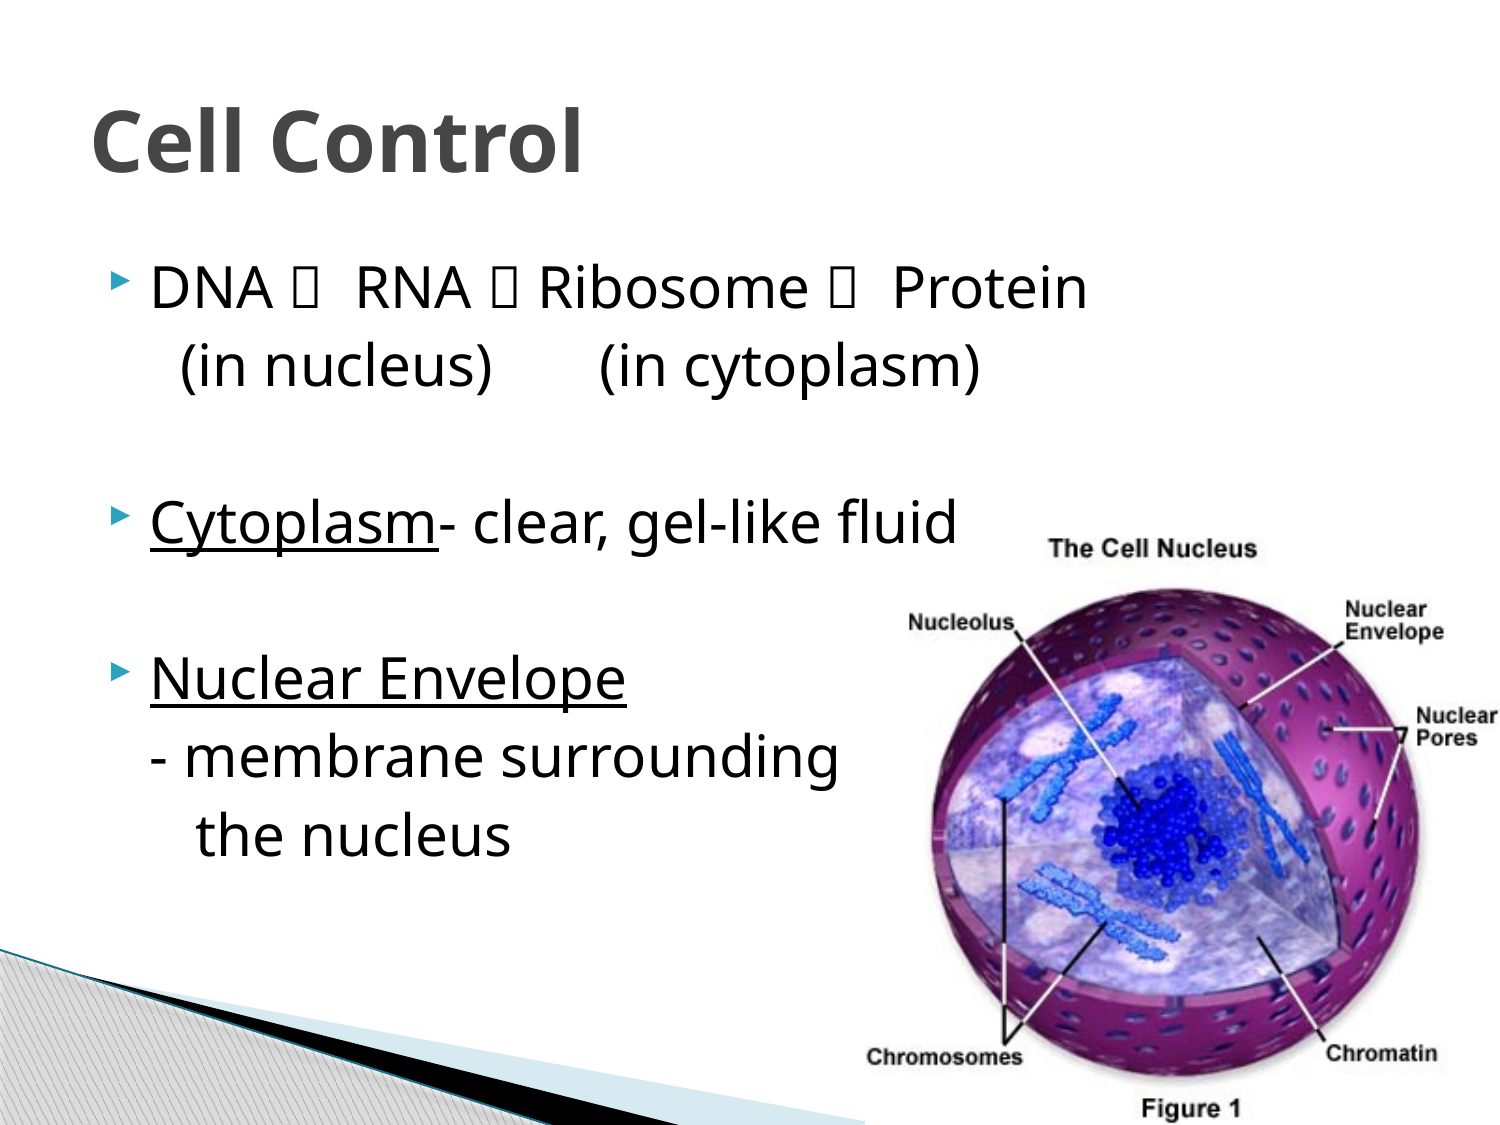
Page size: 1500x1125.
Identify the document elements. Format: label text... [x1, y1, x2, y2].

list DNA  RNA  Ribosome  Protein (in nucleus) (in cytoplasm) Cytoplasm- clear, gel-like fluid Nuclear Envelope - membrane surrounding the nucleus [75, 243, 1425, 986]
picture [865, 537, 1500, 1125]
title Cell Control [75, 45, 1425, 233]
